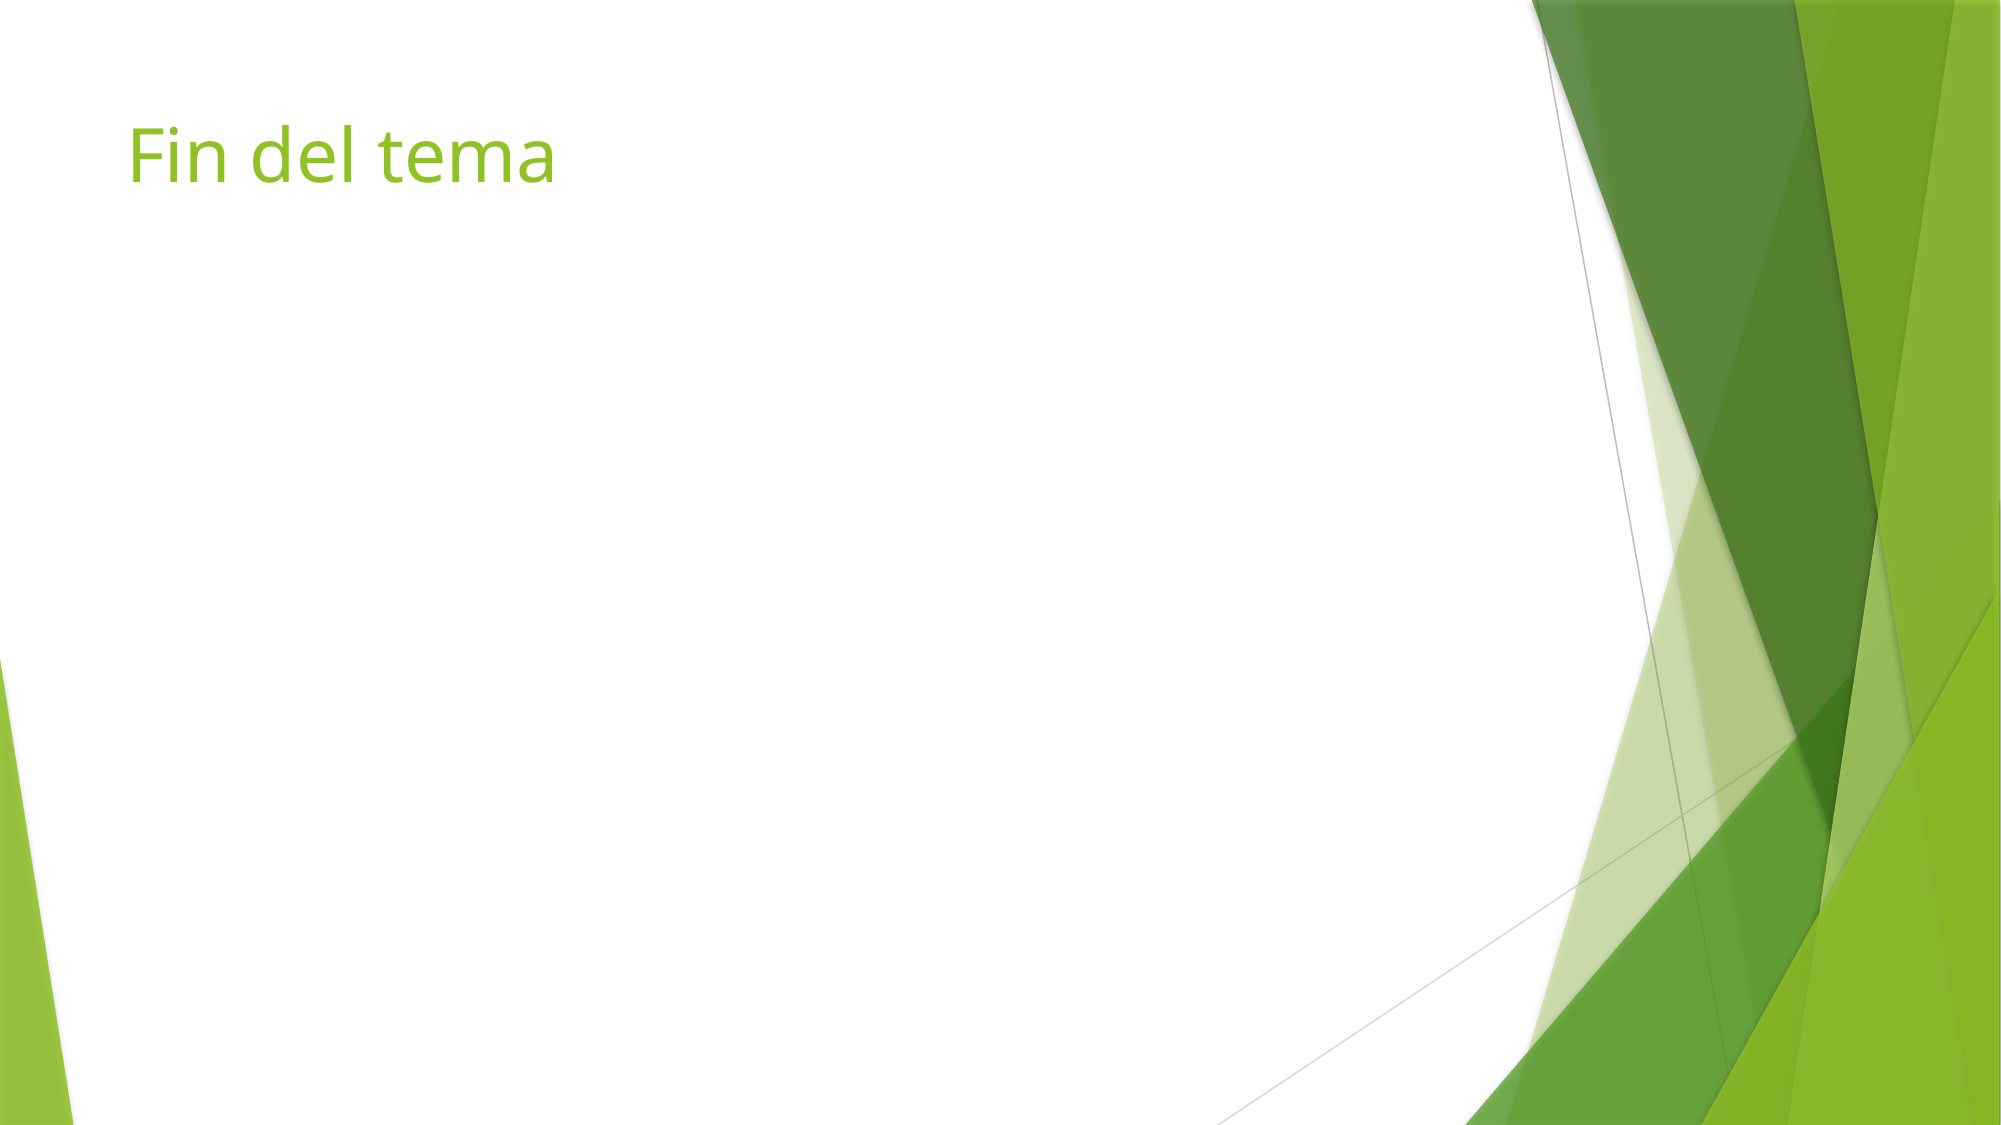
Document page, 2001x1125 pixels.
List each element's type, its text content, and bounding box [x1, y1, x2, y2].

title Fin del tema [111, 99, 1522, 317]
